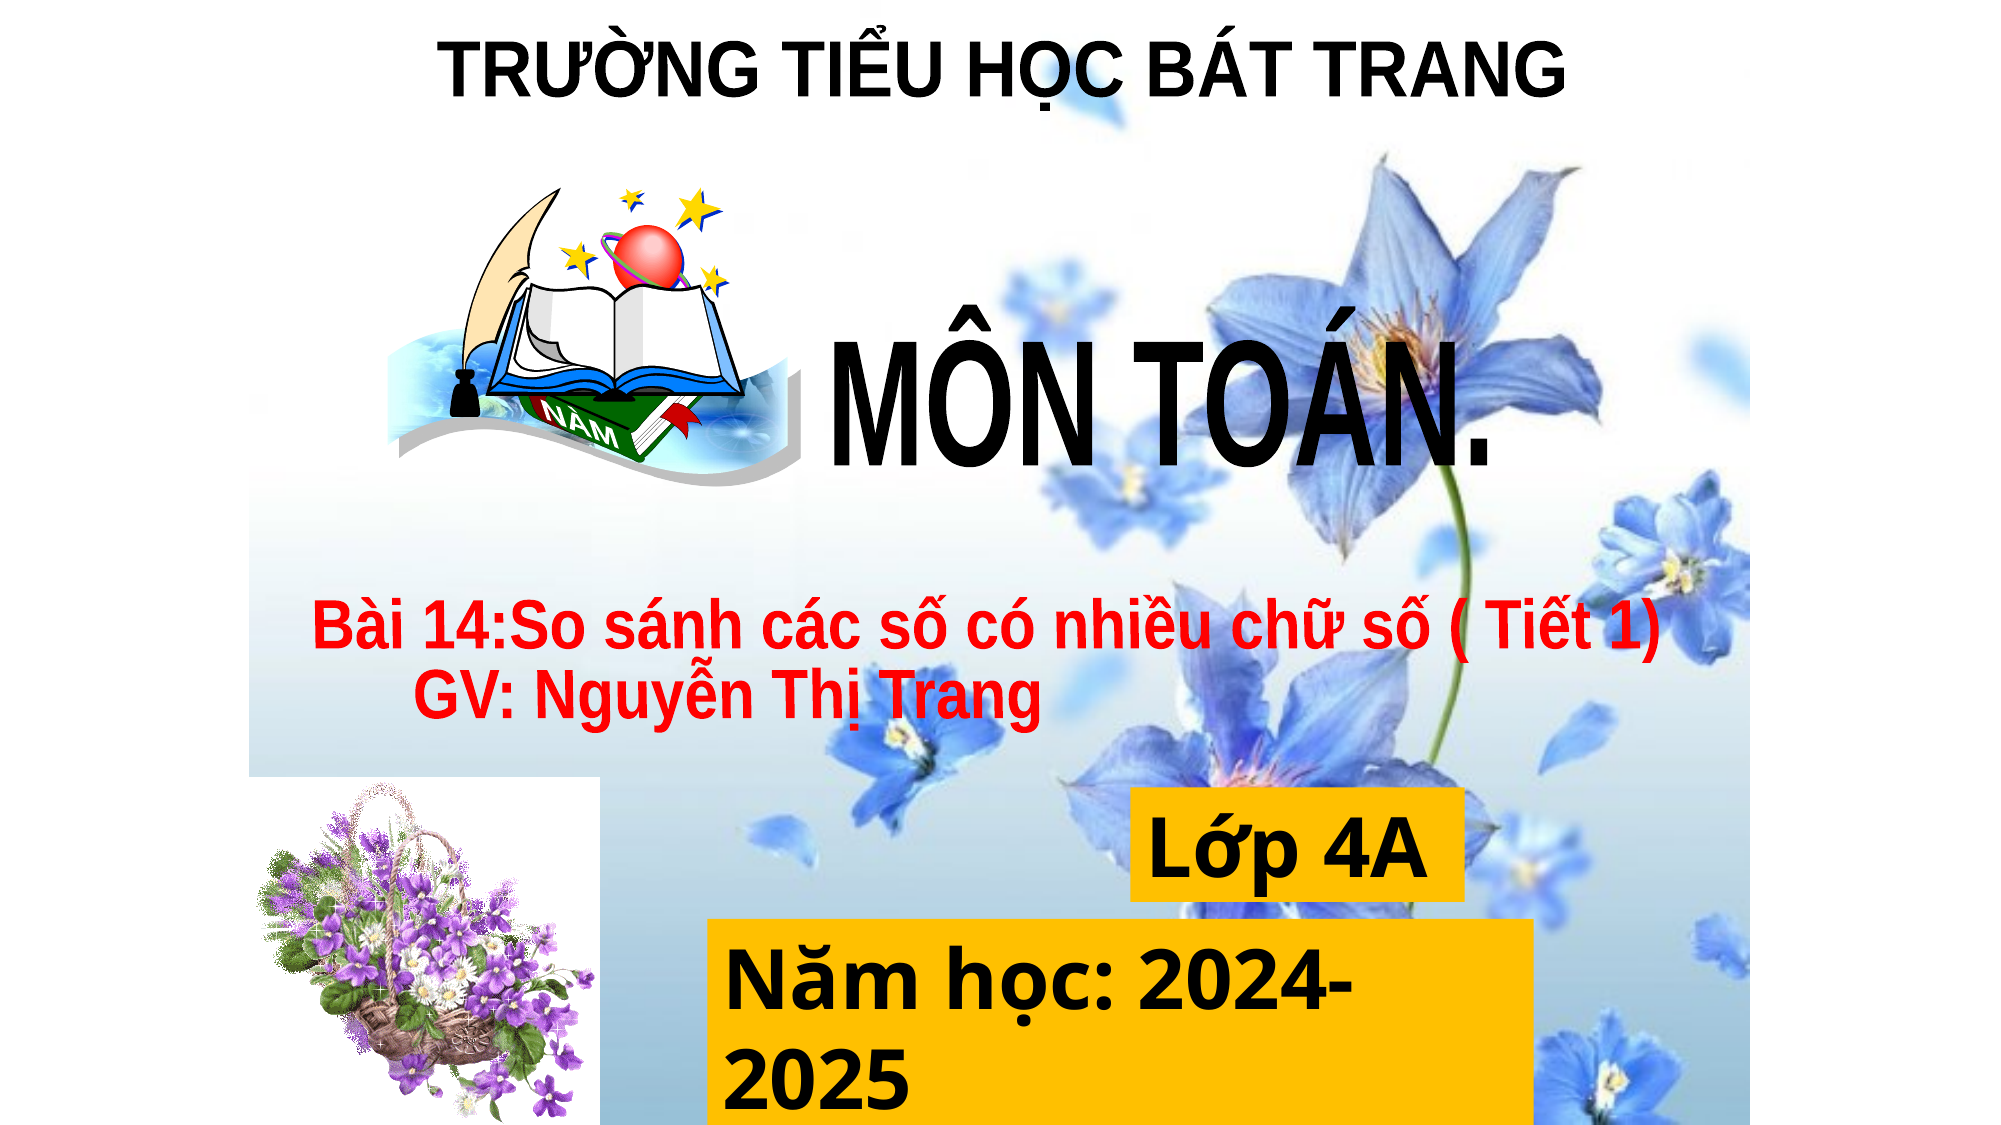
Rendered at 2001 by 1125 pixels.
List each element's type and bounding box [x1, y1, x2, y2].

picture [249, 0, 1751, 1125]
text_box [387, 187, 788, 476]
